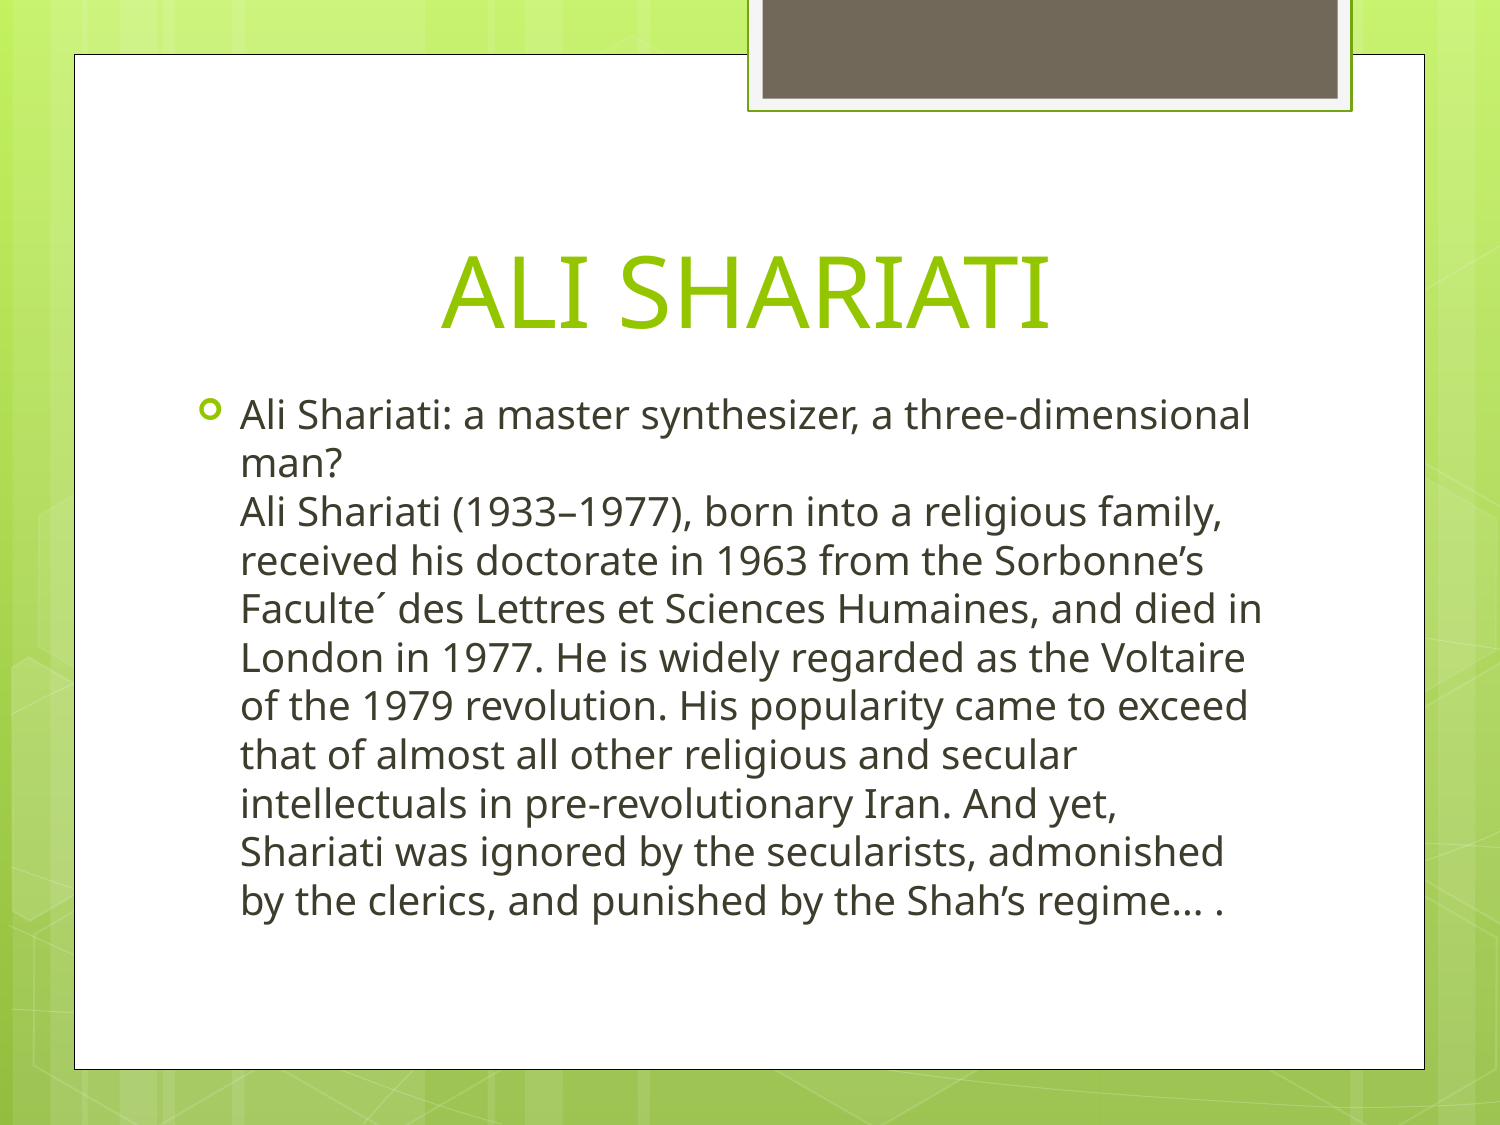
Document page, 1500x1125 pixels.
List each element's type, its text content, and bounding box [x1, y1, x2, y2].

list Ali Shariati: a master synthesizer, a three-dimensional man? Ali Shariati (1933–1977), born into a religious family, received his doctorate in 1963 from the Sorbonne’s Faculte´ des Lettres et Sciences Humaines, and died in London in 1977. He is widely regarded as the Voltaire of the 1979 revolution. His popularity came to exceed that of almost all other religious and secular intellectuals in pre-revolutionary Iran. And yet, Shariati was ignored by the secularists, admonished by the clerics, and punished by the Shah’s regime... . [171, 381, 1283, 957]
title ALI SHARIATI [171, 168, 1324, 357]
